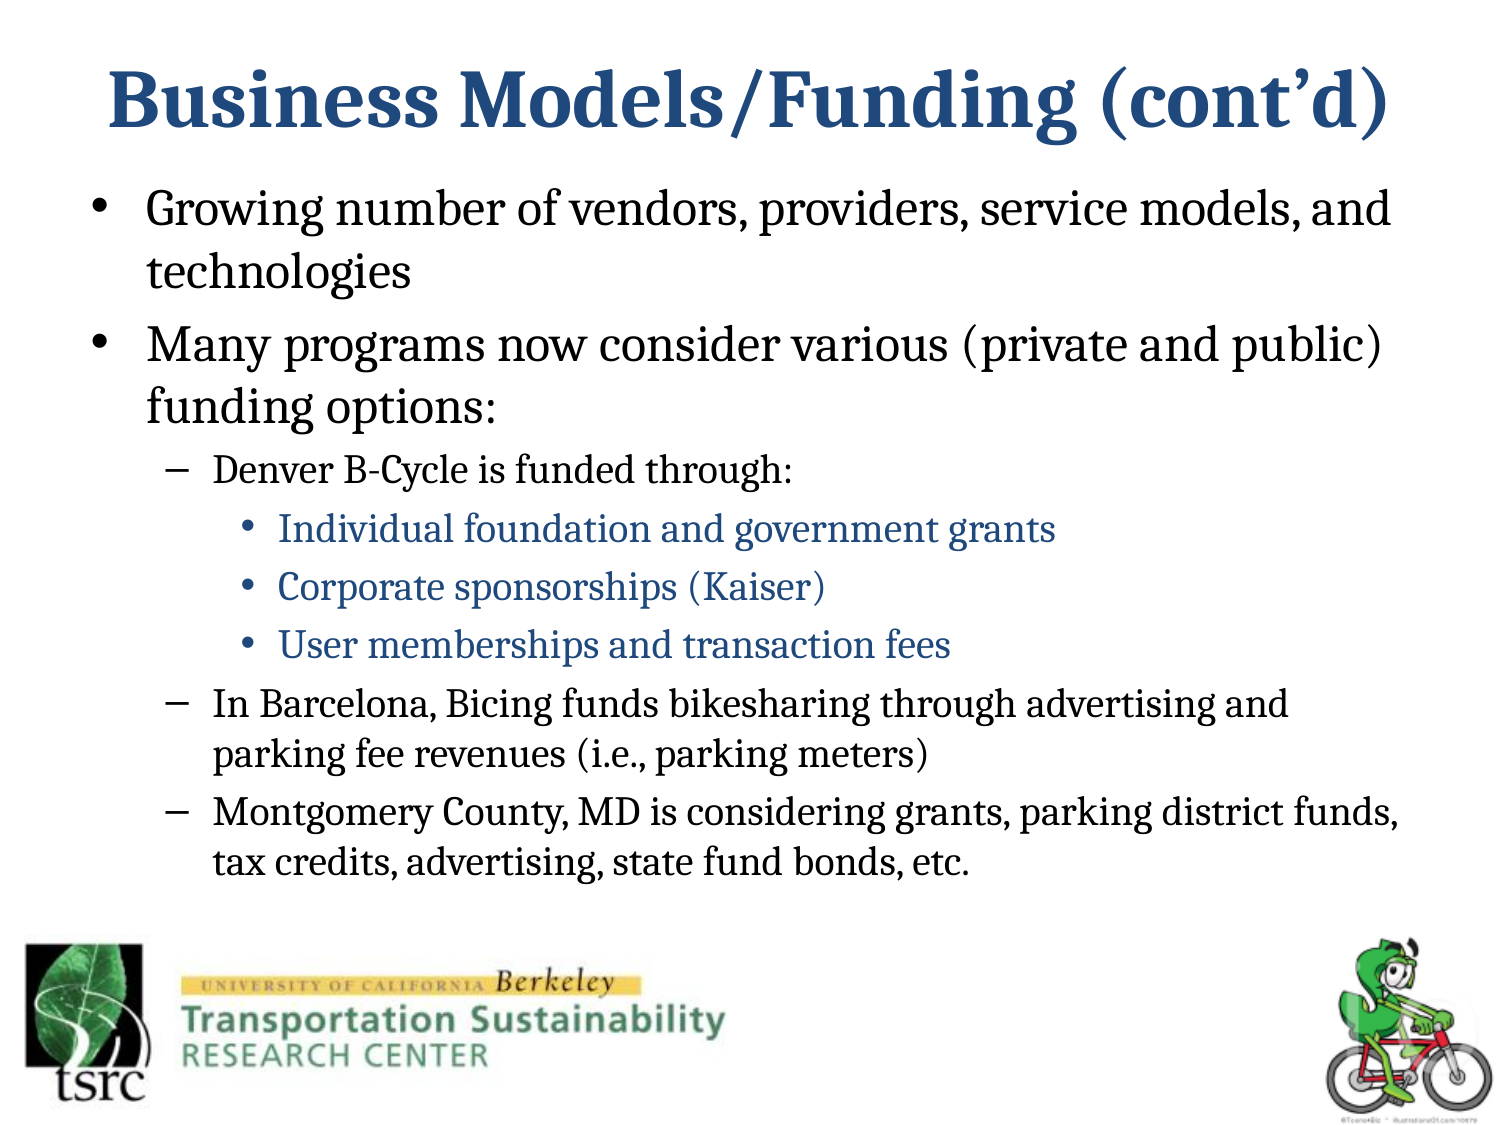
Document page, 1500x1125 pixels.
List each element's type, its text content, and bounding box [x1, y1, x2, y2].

picture [0, 934, 751, 1114]
picture [1318, 934, 1500, 1125]
title Business Models/Funding (cont’d) [48, 0, 1453, 188]
list Growing number of vendors, providers, service models, and technologies Many programs now consider various (private and public) funding options: Denver B-Cycle is funded through: Individual foundation and government grants Corporate sponsorships (Kaiser) User memberships and transaction fees In Barcelona, Bicing funds bikesharing through advertising and parking fee revenues (i.e., parking meters) Montgomery County, MD is considering grants, parking district funds, tax credits, advertising, state fund bonds, etc. [75, 188, 1426, 995]
